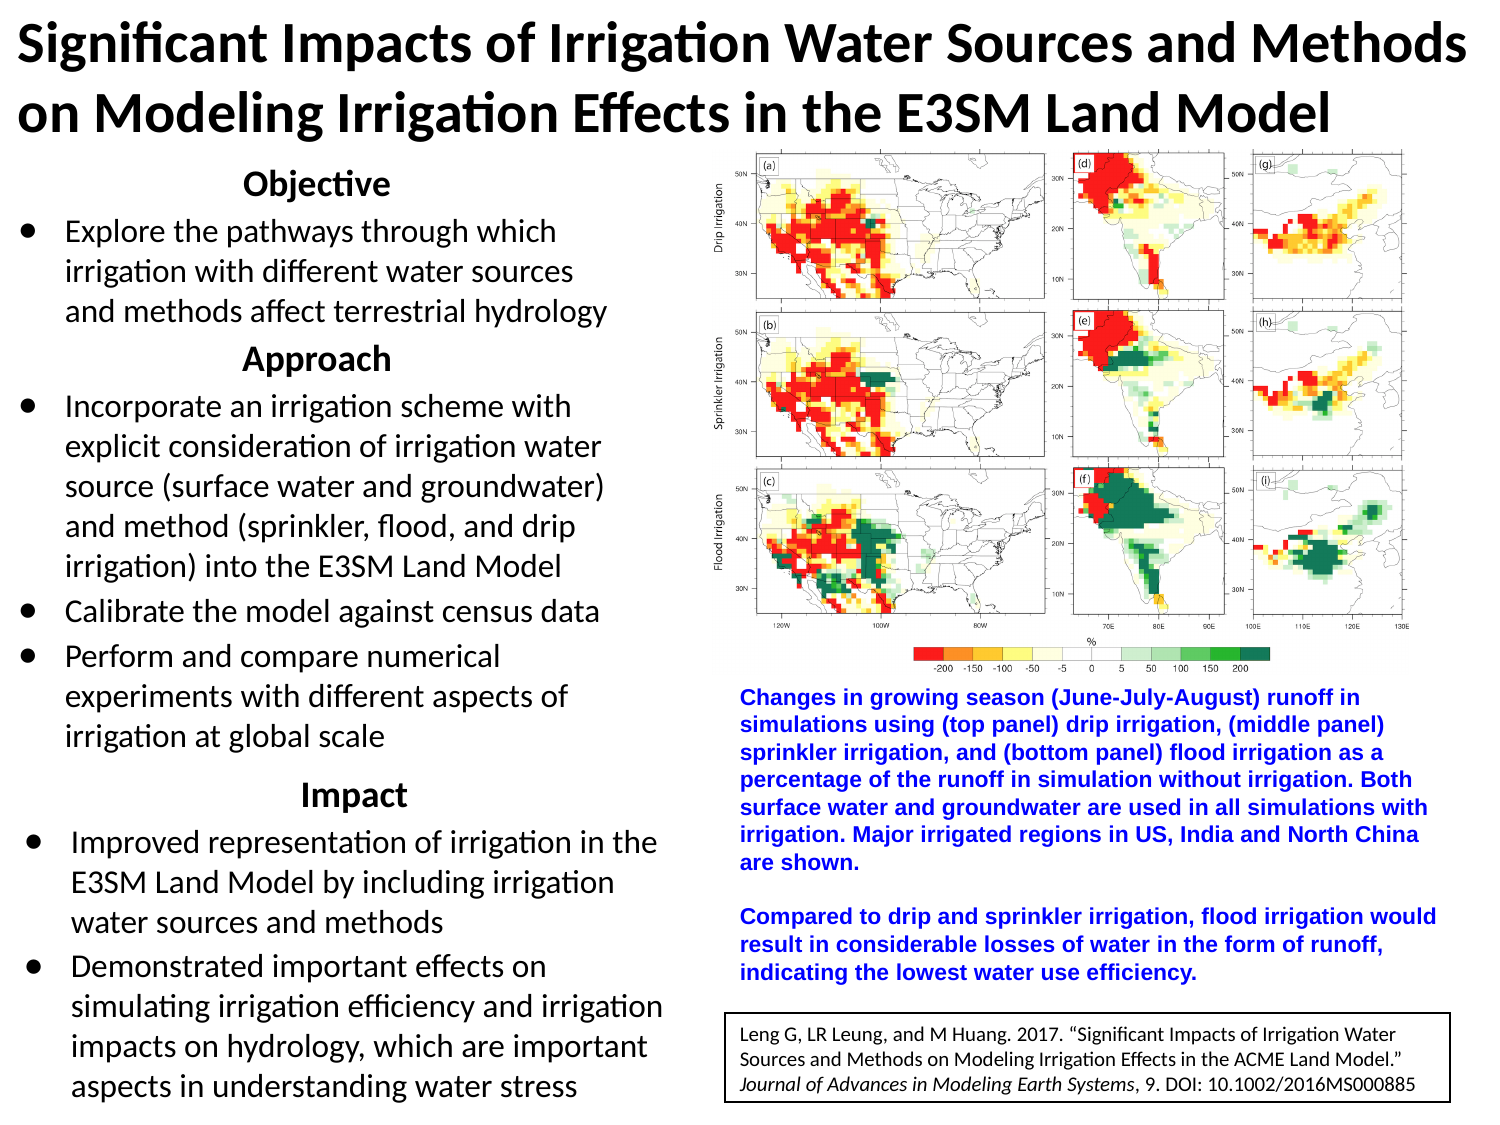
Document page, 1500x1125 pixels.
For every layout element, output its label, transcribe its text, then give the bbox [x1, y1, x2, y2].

text_box Changes in growing season (June-July-August) runoff in simulations using (top panel) drip irrigation, (middle panel) sprinkler irrigation, and (bottom panel) flood irrigation as a percentage of the runoff in simulation without irrigation. Both surface water and groundwater are used in all simulations with irrigation. Major irrigated regions in US, India and North China are shown. Compared to drip and sprinkler irrigation, flood irrigation would result in considerable losses of water in the form of runoff, indicating the lowest water use efficiency. [725, 675, 1457, 992]
picture [712, 149, 1410, 676]
text_box Impact Improved representation of irrigation in the E3SM Land Model by including irrigation water sources and methods Demonstrated important effects on simulating irrigation efficiency and irrigation impacts on hydrology, which are important aspects in understanding water stress [0, 762, 700, 1100]
text_box Objective Explore the pathways through which irrigation with different water sources and methods affect terrestrial hydrology Approach Incorporate an irrigation scheme with explicit consideration of irrigation water source (surface water and groundwater) and method (sprinkler, flood, and drip irrigation) into the E3SM Land Model Calibrate the model against census data Perform and compare numerical experiments with different aspects of irrigation at global scale [3, 151, 632, 775]
text_box Leng G, LR Leung, and M Huang. 2017. “Significant Impacts of Irrigation Water Sources and Methods on Modeling Irrigation Effects in the ACME Land Model.” Journal of Advances in Modeling Earth Systems, 9. DOI: 10.1002/2016MS000885 [725, 1012, 1450, 1103]
text_box Significant Impacts of Irrigation Water Sources and Methods on Modeling Irrigation Effects in the E3SM Land Model [3, 0, 1500, 152]
